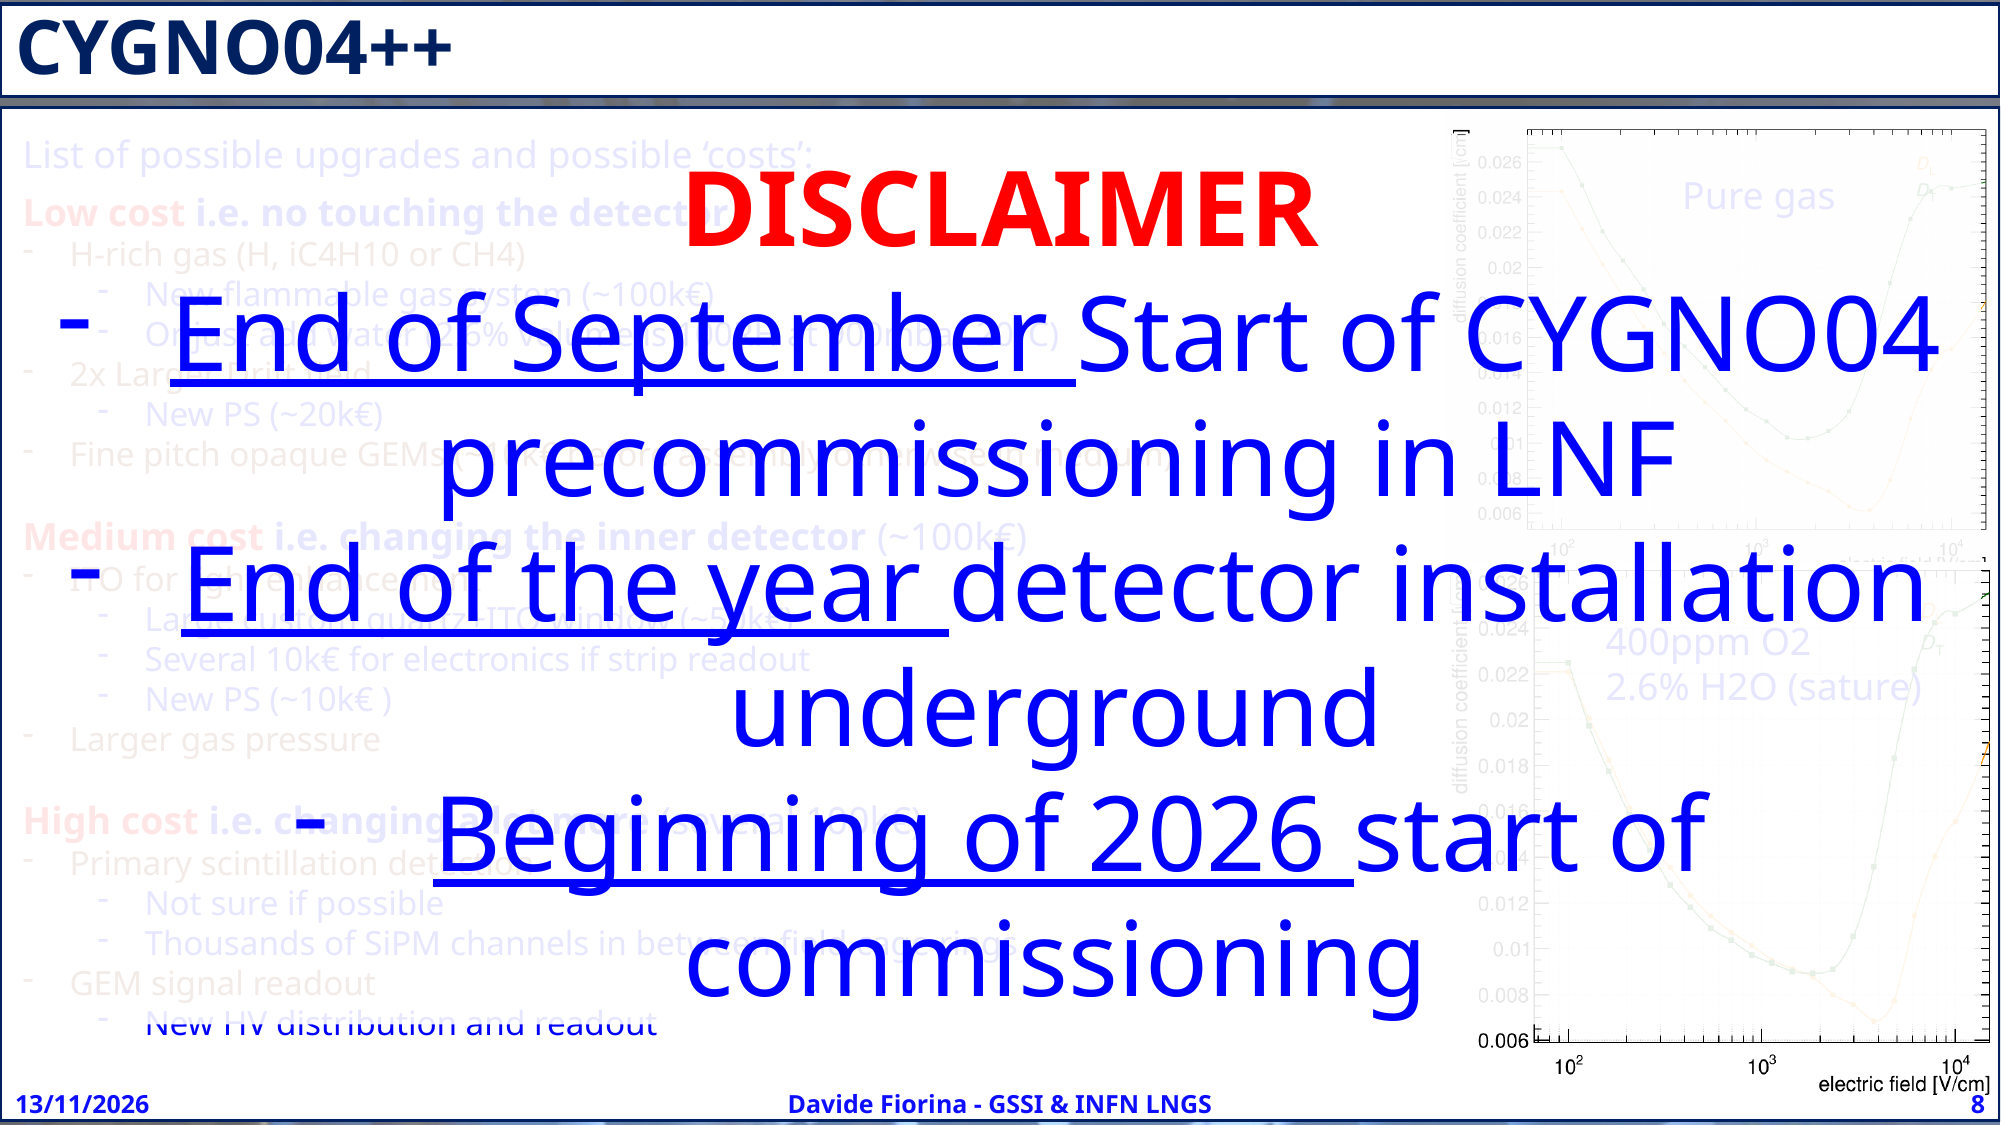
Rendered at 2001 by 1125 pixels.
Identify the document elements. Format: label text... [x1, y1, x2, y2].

slide_number 8 [1550, 1093, 2000, 1118]
text_box DISCLAIMER End of September Start of CYGNO04 precommissioning in LNF End of the year detector installation underground Beginning of 2026 start of commissioning [19, 134, 1449, 1025]
text_box List of possible upgrades and possible ‘costs’: Low cost i.e. no touching the detector H-rich gas (H, iC4H10 or CH4) New flammable gas system (~100k€) Or just add water (2.6% volume is 100RH at 900mbar 20°C) 2x Larger Drift field New PS (~20k€) Fine pitch opaque GEMs (~10k€ before assembly otherwise in medium) Medium cost i.e. changing the inner detector (~100k€) ITO for light enhancement Large custom quartz+ITO window (~50k€) Several 10k€ for electronics if strip readout New PS (~10k€ ) Larger gas pressure High cost i.e. changing a lot more (several 100k€) Primary scintillation detection Not sure if possible Thousands of SiPM channels in between field cage rings GEM signal readout New HV distribution and readout [7, 123, 1449, 1050]
title CYGNO04++ [0, 2, 2000, 98]
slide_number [0, 1093, 450, 1118]
footer Davide Fiorina - GSSI & INFN LNGS [662, 1093, 1338, 1118]
picture [1445, 113, 1997, 1095]
